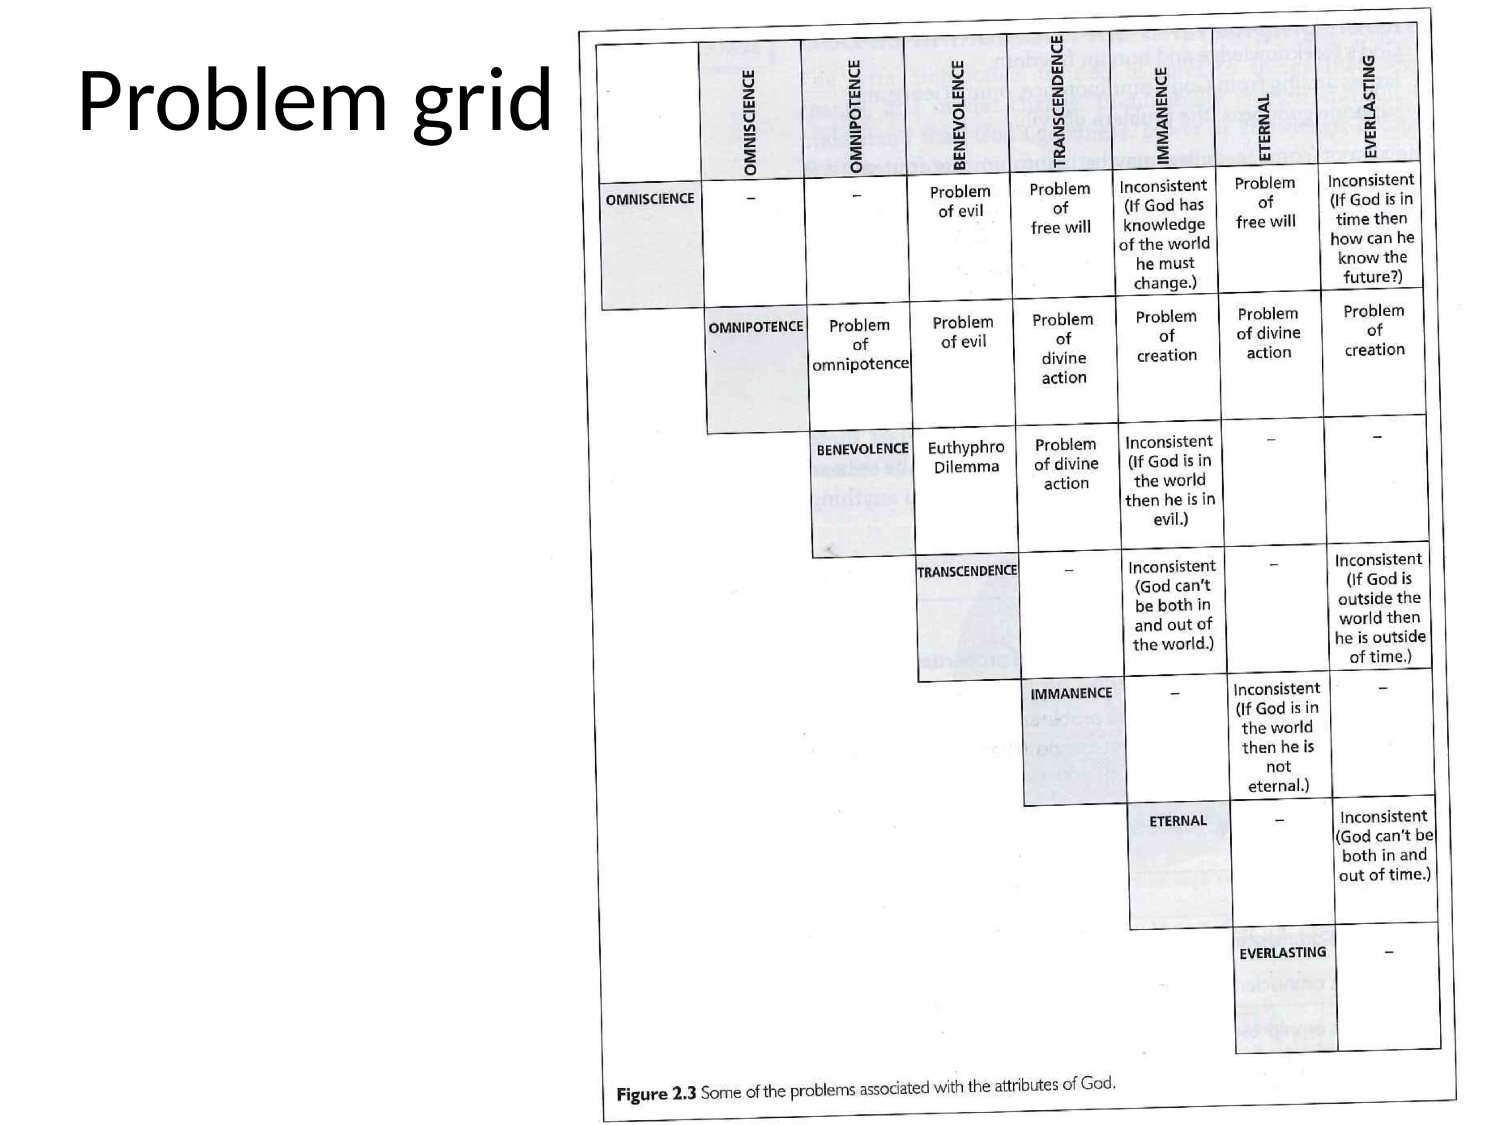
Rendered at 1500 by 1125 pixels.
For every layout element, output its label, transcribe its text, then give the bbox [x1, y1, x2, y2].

picture [550, 0, 1467, 1125]
title Problem grid [0, 0, 548, 188]
